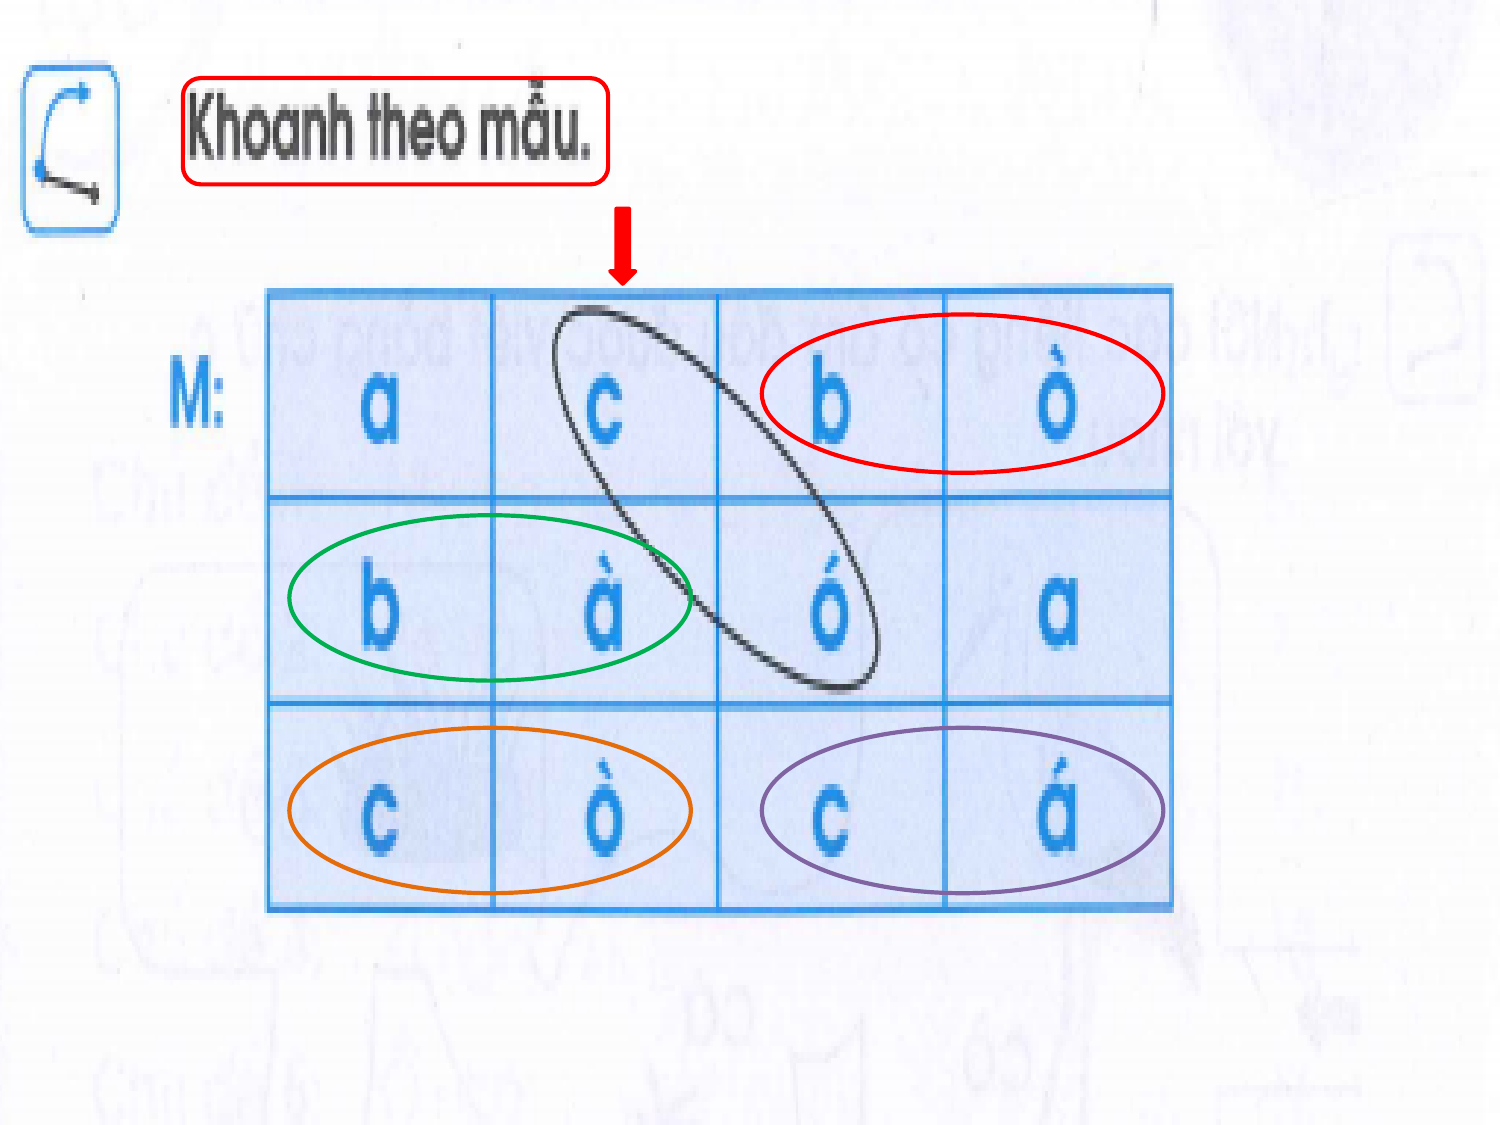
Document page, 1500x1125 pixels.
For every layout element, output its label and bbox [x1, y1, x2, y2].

text_box [759, 312, 1166, 475]
text_box [759, 725, 1166, 896]
text_box [180, 75, 611, 187]
text_box [608, 206, 638, 286]
text_box [287, 725, 693, 896]
picture [0, 0, 1500, 1125]
text_box [287, 513, 693, 683]
